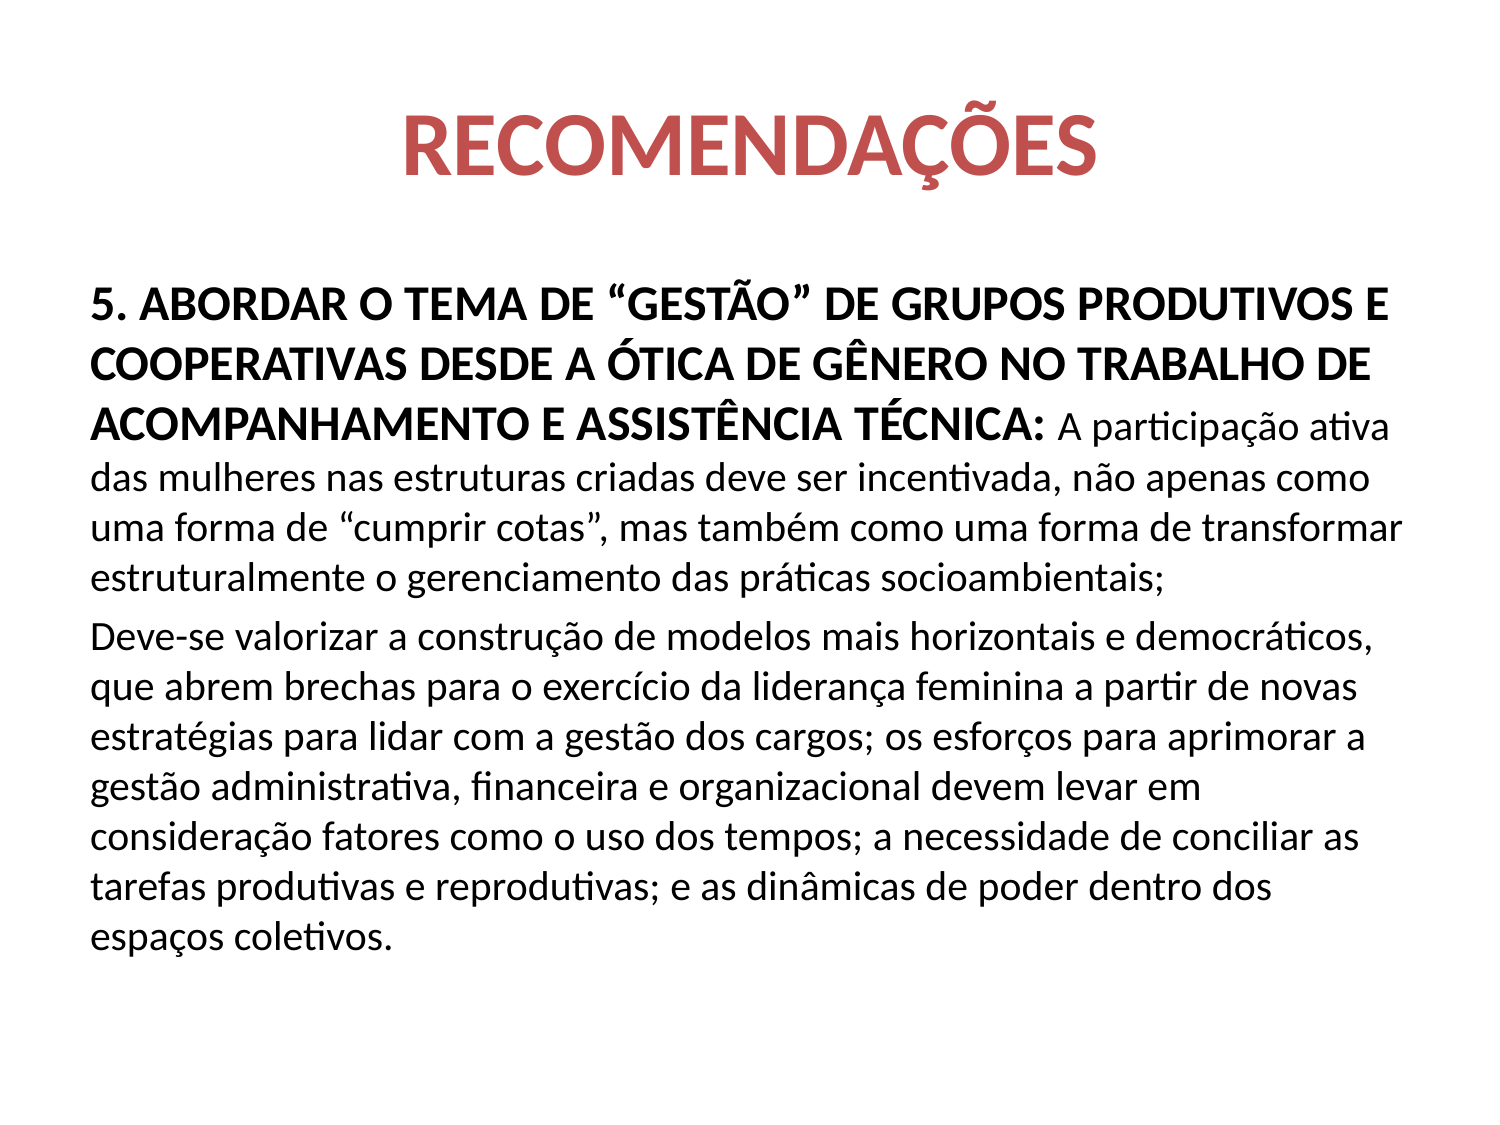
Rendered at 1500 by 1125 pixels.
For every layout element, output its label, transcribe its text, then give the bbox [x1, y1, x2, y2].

title RECOMENDAÇÕES [75, 45, 1425, 233]
list 5. ABORDAR O TEMA DE “GESTÃO” DE GRUPOS PRODUTIVOS E COOPERATIVAS DESDE A ÓTICA DE GÊNERO NO TRABALHO DE ACOMPANHAMENTO E ASSISTÊNCIA TÉCNICA: A participação ativa das mulheres nas estruturas criadas deve ser incentivada, não apenas como uma forma de “cumprir cotas”, mas também como uma forma de transformar estruturalmente o gerenciamento das práticas socioambientais; Deve-se valorizar a construção de modelos mais horizontais e democráticos, que abrem brechas para o exercício da liderança feminina a partir de novas estratégias para lidar com a gestão dos cargos; os esforços para aprimorar a gestão administrativa, financeira e organizacional devem levar em consideração fatores como o uso dos tempos; a necessidade de conciliar as tarefas produtivas e reprodutivas; e as dinâmicas de poder dentro dos espaços coletivos. [75, 262, 1425, 1005]
